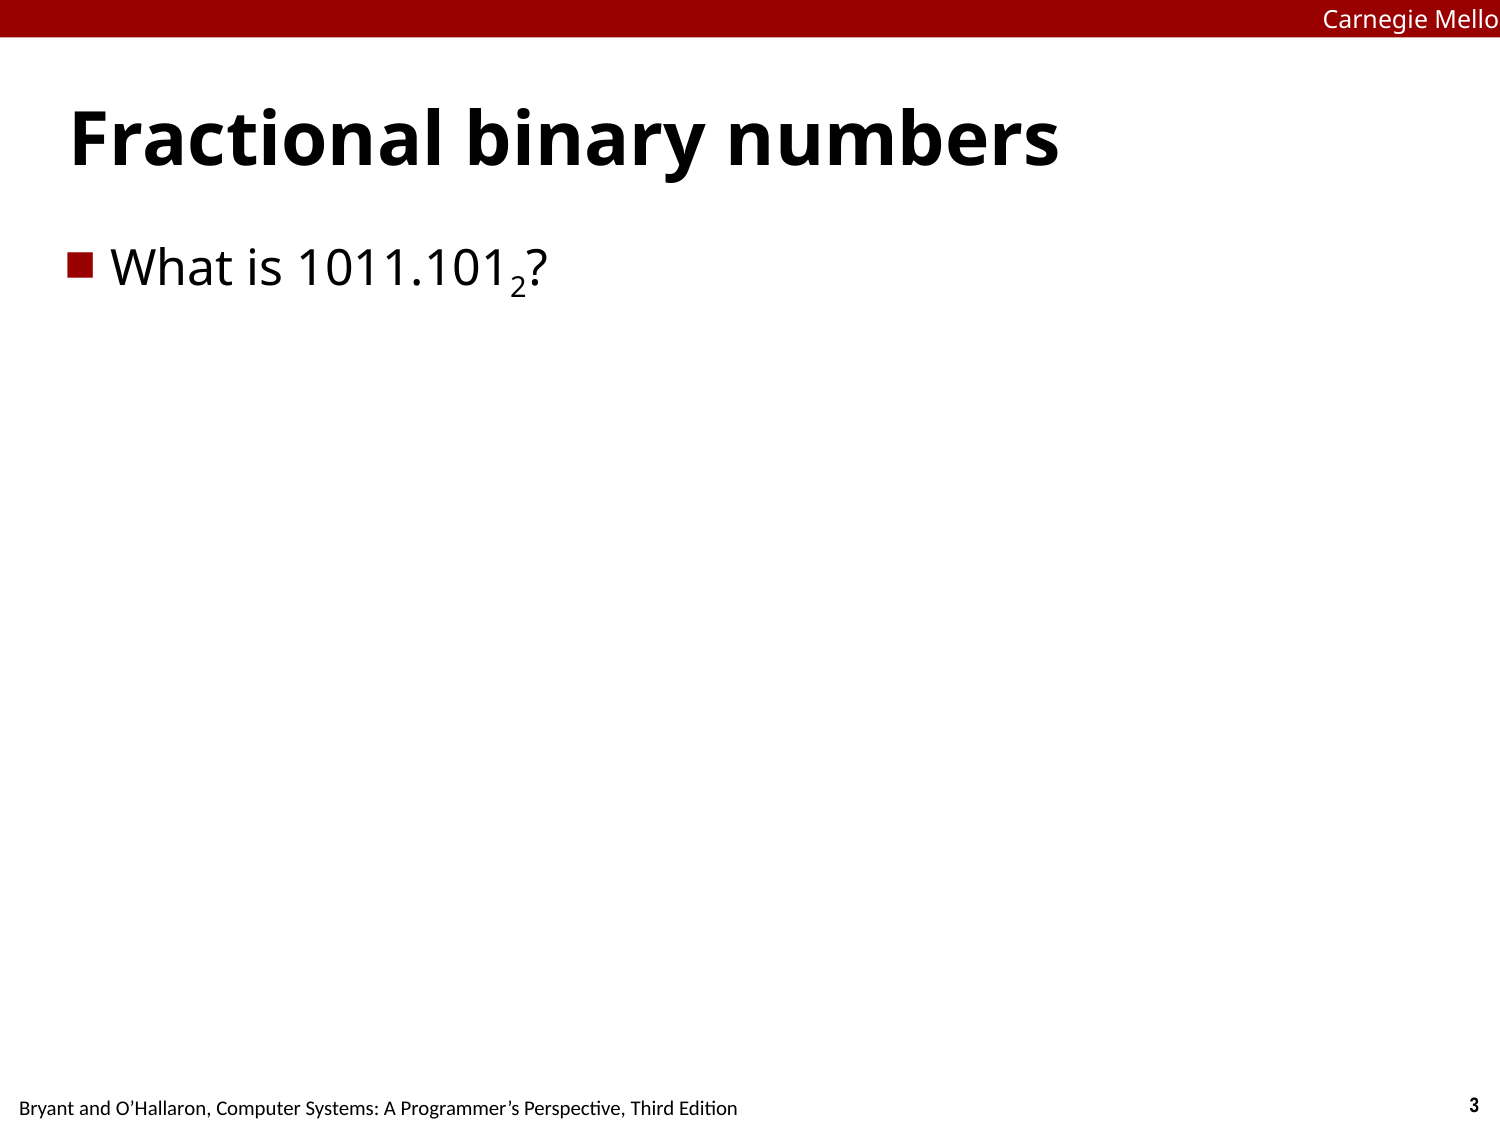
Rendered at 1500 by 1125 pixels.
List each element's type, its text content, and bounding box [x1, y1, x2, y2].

text_box [0, 0, 1500, 38]
list What is 1011.1012? [62, 228, 1438, 1122]
title Fractional binary numbers [62, 41, 1438, 228]
text_box Carnegie Mellon [1322, 3, 1500, 33]
